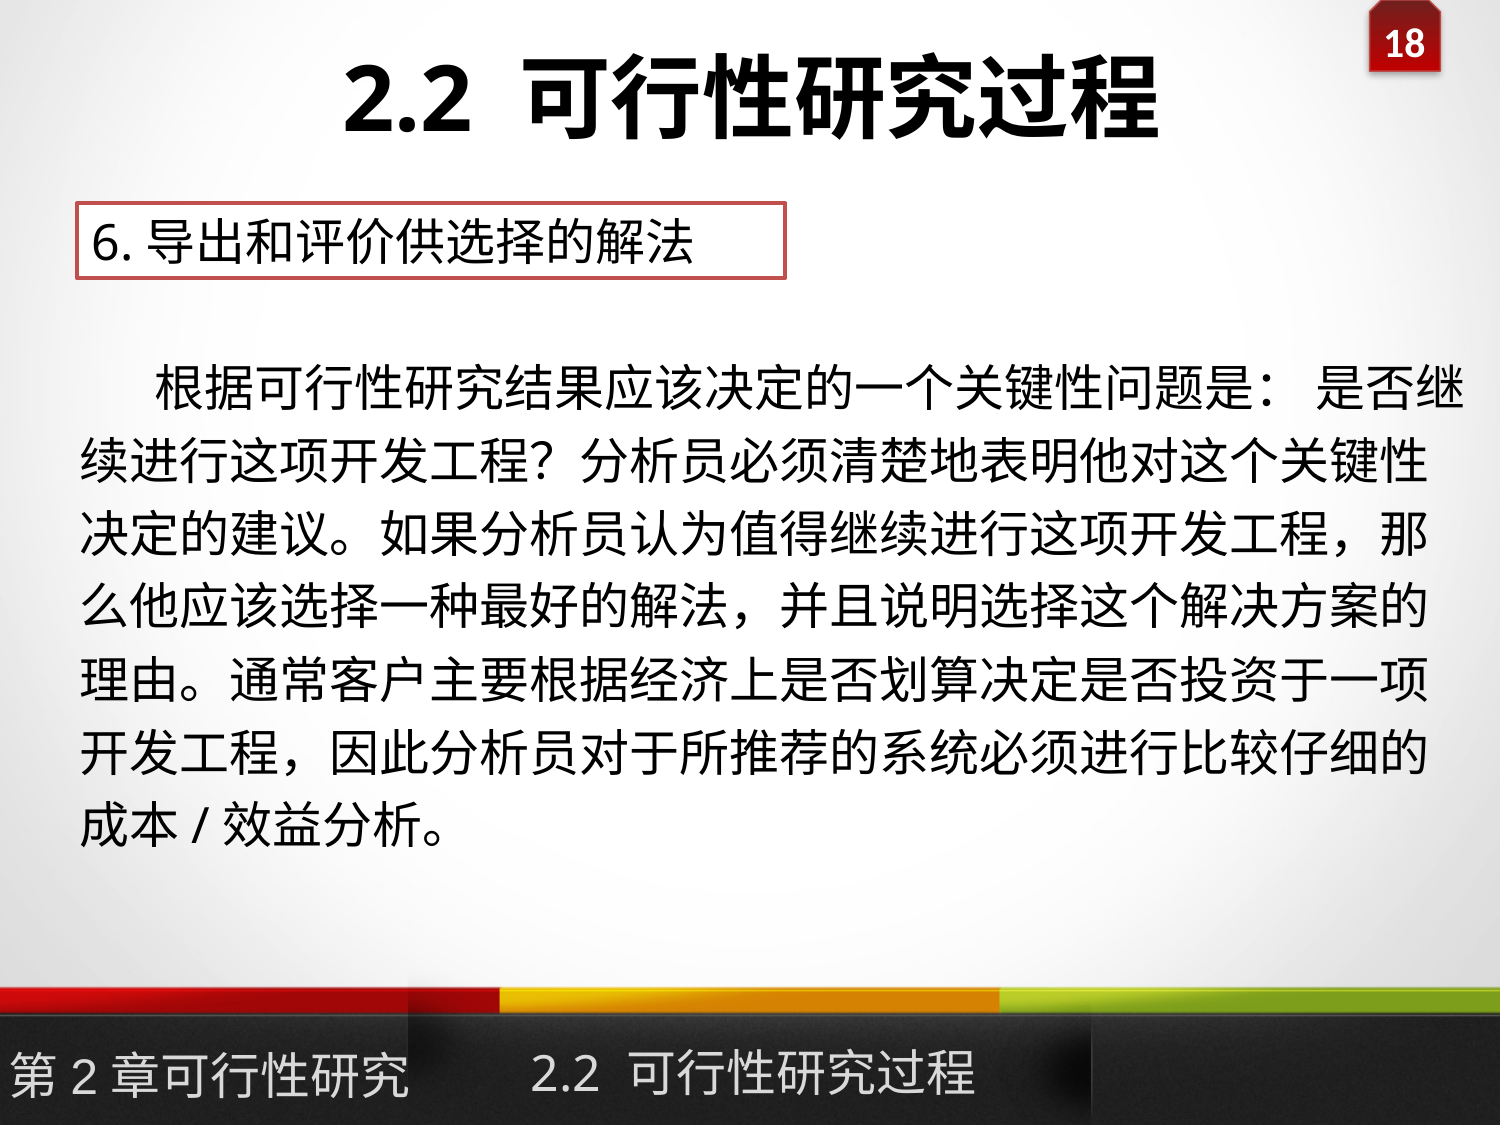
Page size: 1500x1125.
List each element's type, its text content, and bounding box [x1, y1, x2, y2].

picture [0, 0, 1500, 1125]
title 2.2 可行性研究过程 [76, 1, 1427, 189]
text_box 6.导出和评价供选择的解法 [75, 201, 787, 280]
text_box 2.2 可行性研究过程 [478, 1032, 1029, 1111]
text_box 根据可行性研究结果应该决定的一个关键性问题是： 是否继续进行这项开发工程？分析员必须清楚地表明他对这个关键性决定的建议。如果分析员认为值得继续进行这项开发工程，那么他应该选择一种最好的解法，并且说明选择这个解决方案的理由。通常客户主要根据经济上是否划算决定是否投资于一项开发工程，因此分析员对于所推荐的系统必须进行比较仔细的成本/效益分析。 [64, 335, 1483, 862]
text_box 第2章可行性研究 [0, 1035, 437, 1114]
